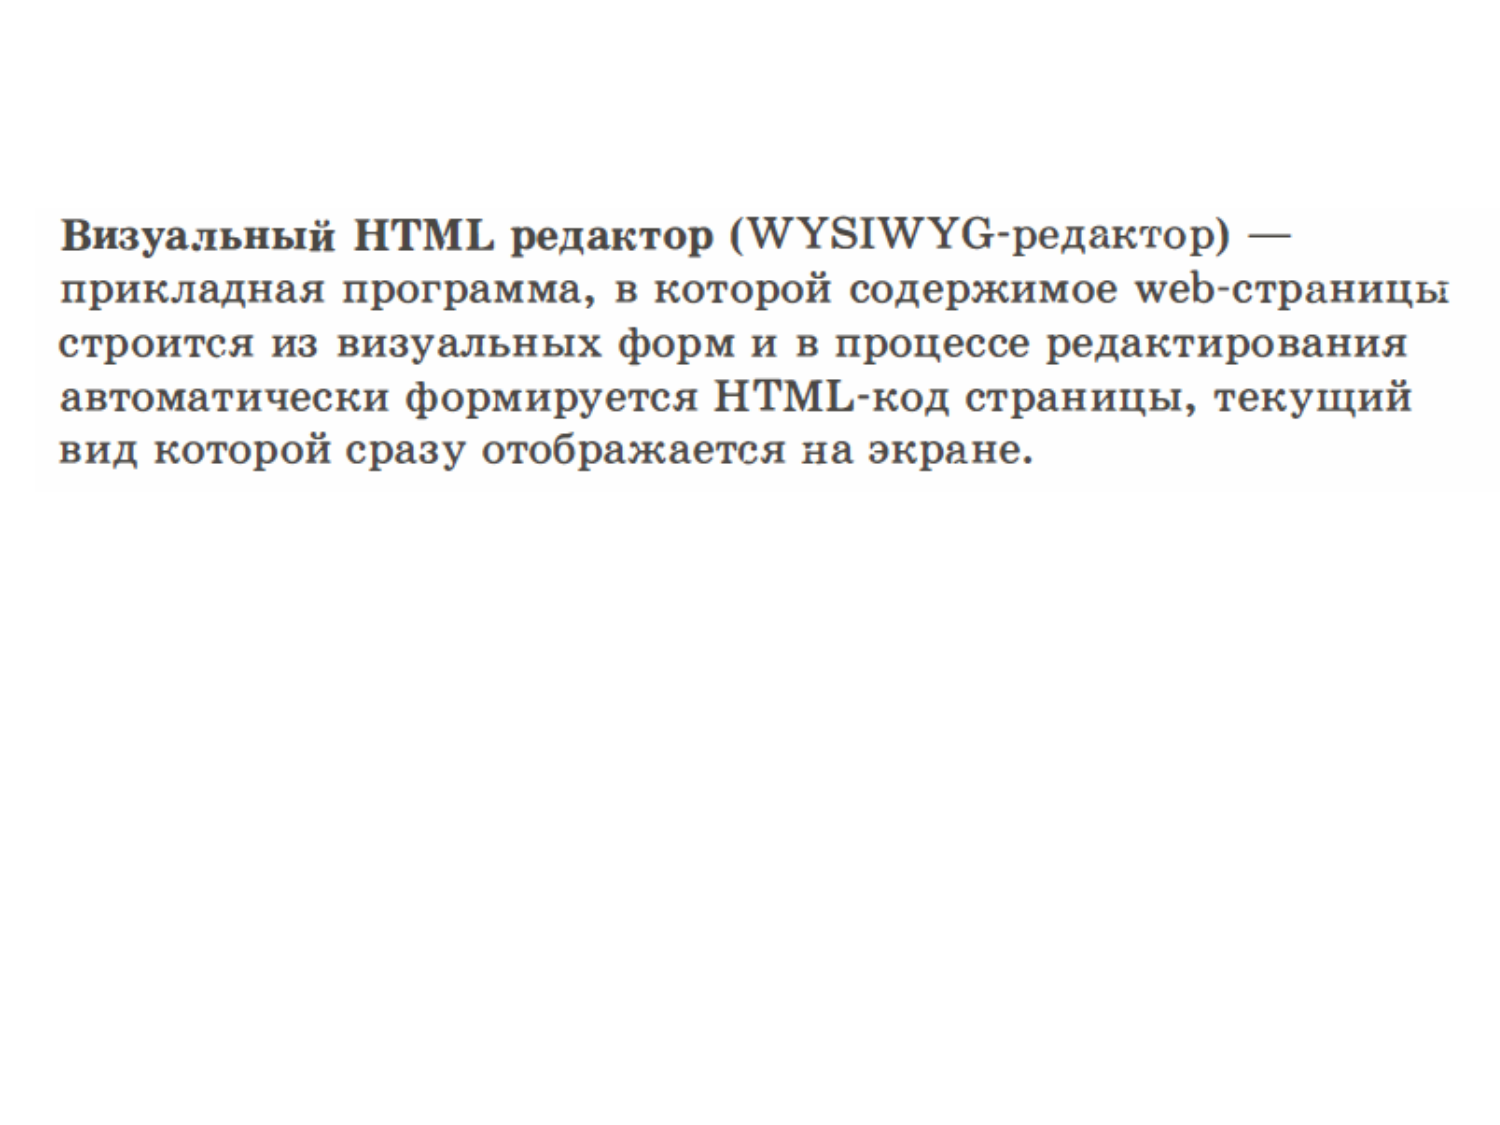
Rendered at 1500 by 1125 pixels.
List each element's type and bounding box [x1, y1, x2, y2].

picture [35, 207, 1500, 492]
